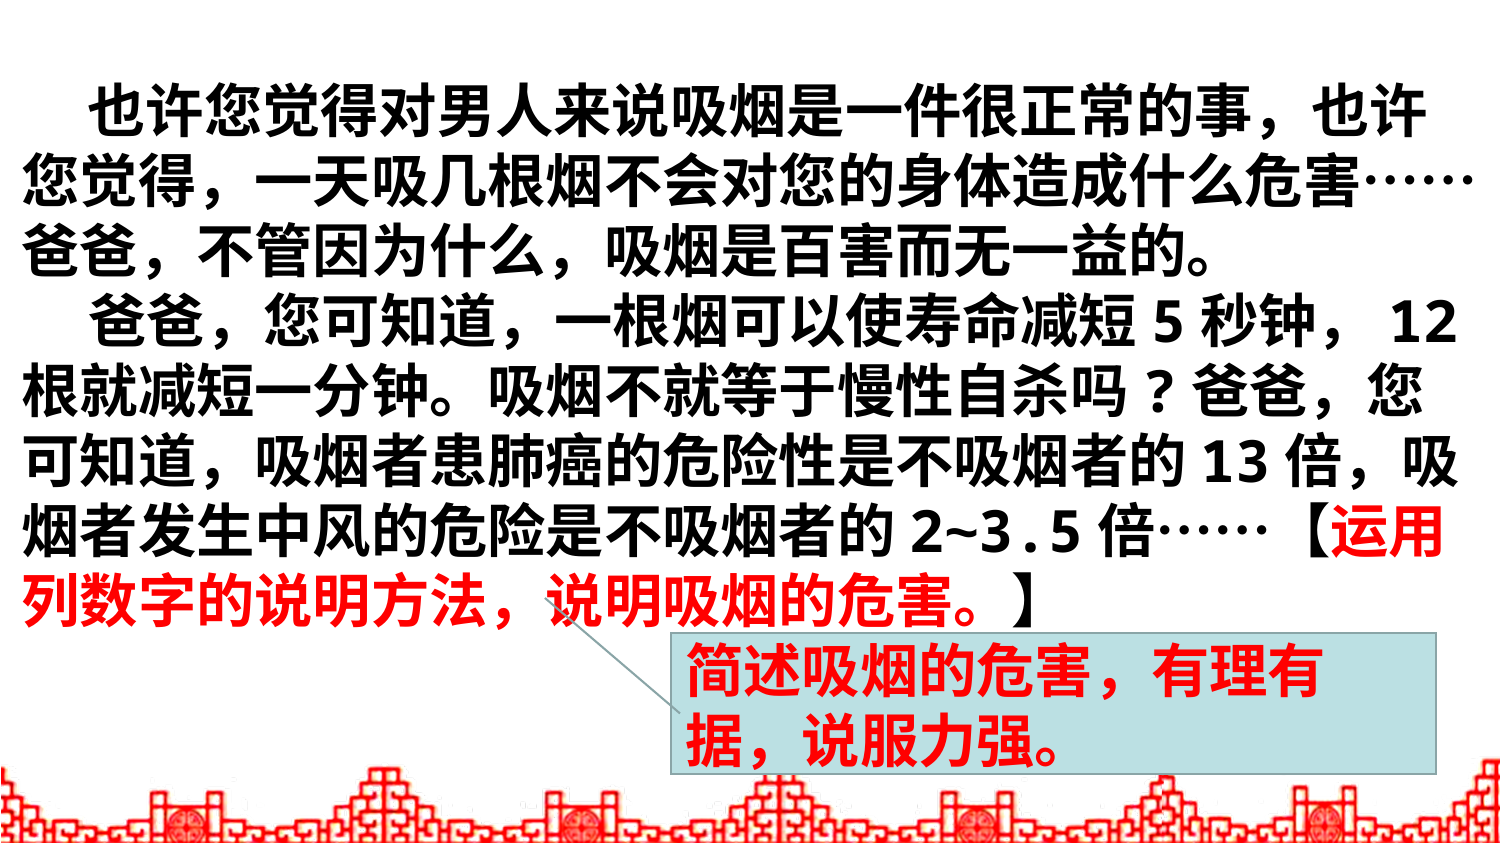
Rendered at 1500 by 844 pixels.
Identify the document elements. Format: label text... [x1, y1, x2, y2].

text_box 简述吸烟的危害，有理有据，说服力强。 [544, 597, 1437, 775]
text_box 也许您觉得对男人来说吸烟是一件很正常的事，也许您觉得，一天吸几根烟不会对您的身体造成什么危害……爸爸，不管因为什么，吸烟是百害而无一益的。 爸爸，您可知道，一根烟可以使寿命减短5秒钟，12根就减短一分钟。吸烟不就等于慢性自杀吗?爸爸，您可知道，吸烟者患肺癌的危险性是不吸烟者的13倍，吸烟者发生中风的危险是不吸烟者的2~3.5倍……【运用列数字的说明方法，说明吸烟的危害。】 [6, 67, 1493, 642]
